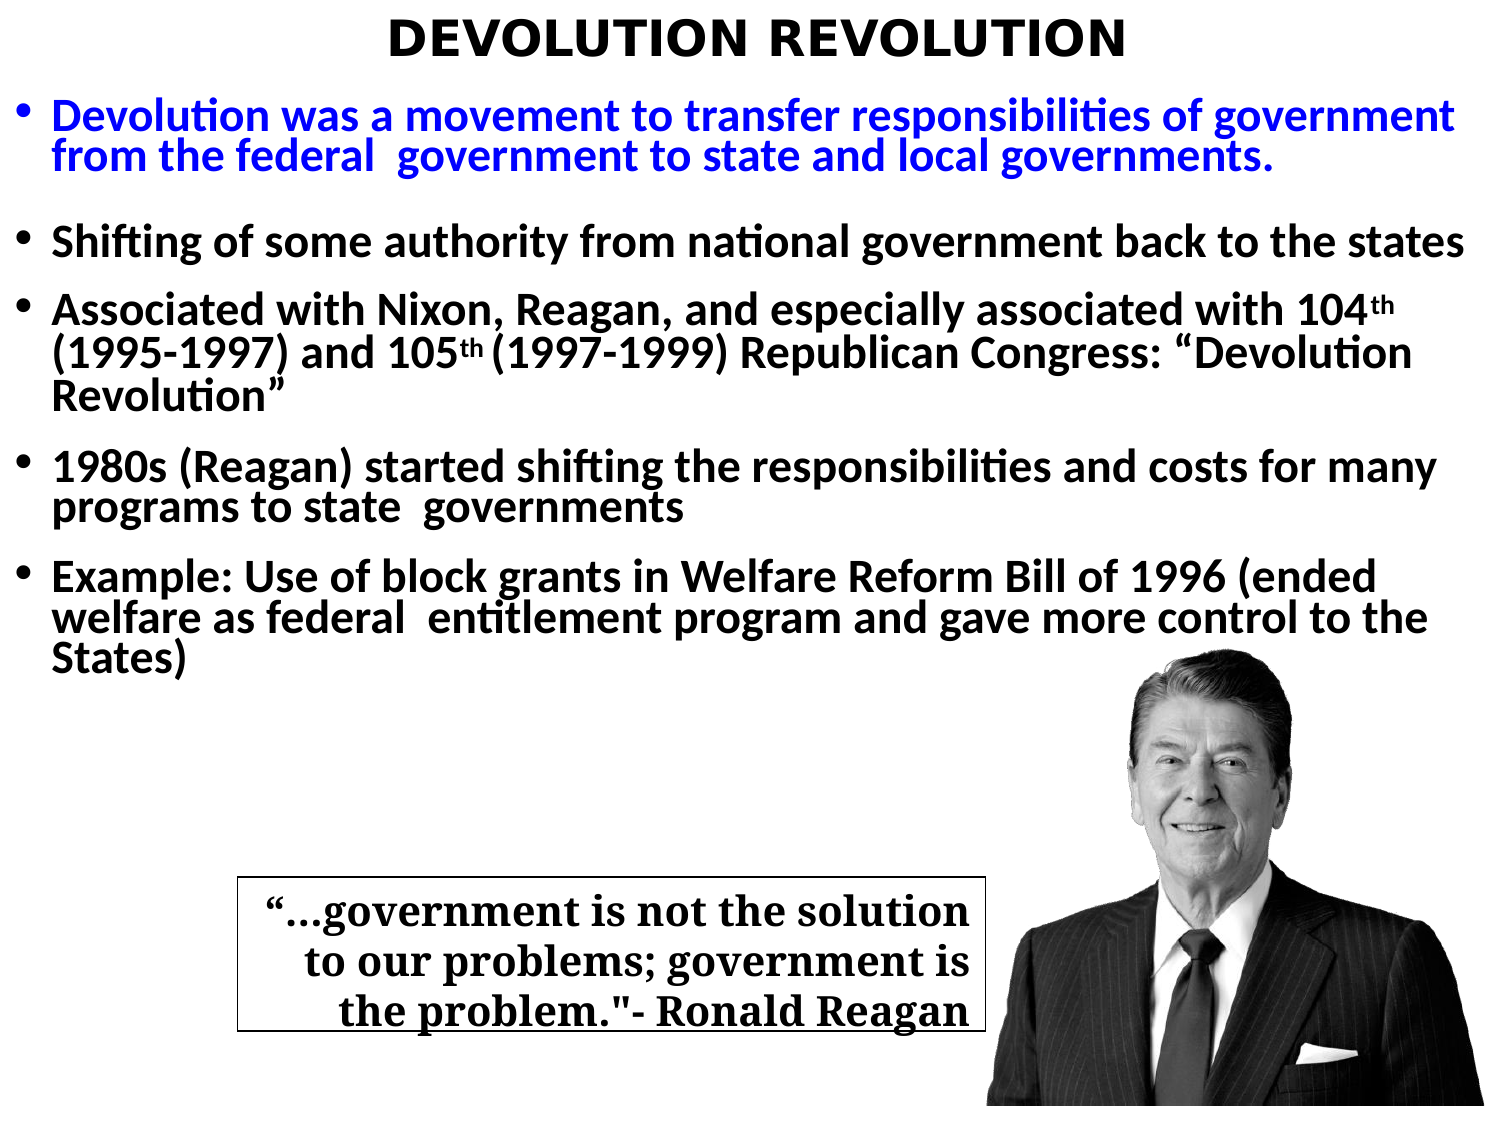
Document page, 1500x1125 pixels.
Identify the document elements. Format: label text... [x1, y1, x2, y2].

title DEVOLUTION REVOLUTION [137, 4, 1376, 93]
text_box Devolution was a movement to transfer responsibilities of government from the federal government to state and local governments. Shifting of some authority from national government back to the states Associated with Nixon, Reagan, and especially associated with 104th (1995-1997) and 105th (1997-1999) Republican Congress: “Devolution Revolution” 1980s (Reagan) started shifting the responsibilities and costs for many programs to state governments Example: Use of block grants in Welfare Reform Bill of 1996 (ended welfare as federal entitlement program and gave more control to the States) [0, 93, 1499, 684]
text_box “…government is not the solution to our problems; government is the problem."- Ronald Reagan [237, 877, 986, 1032]
text_box [912, 637, 1500, 1107]
